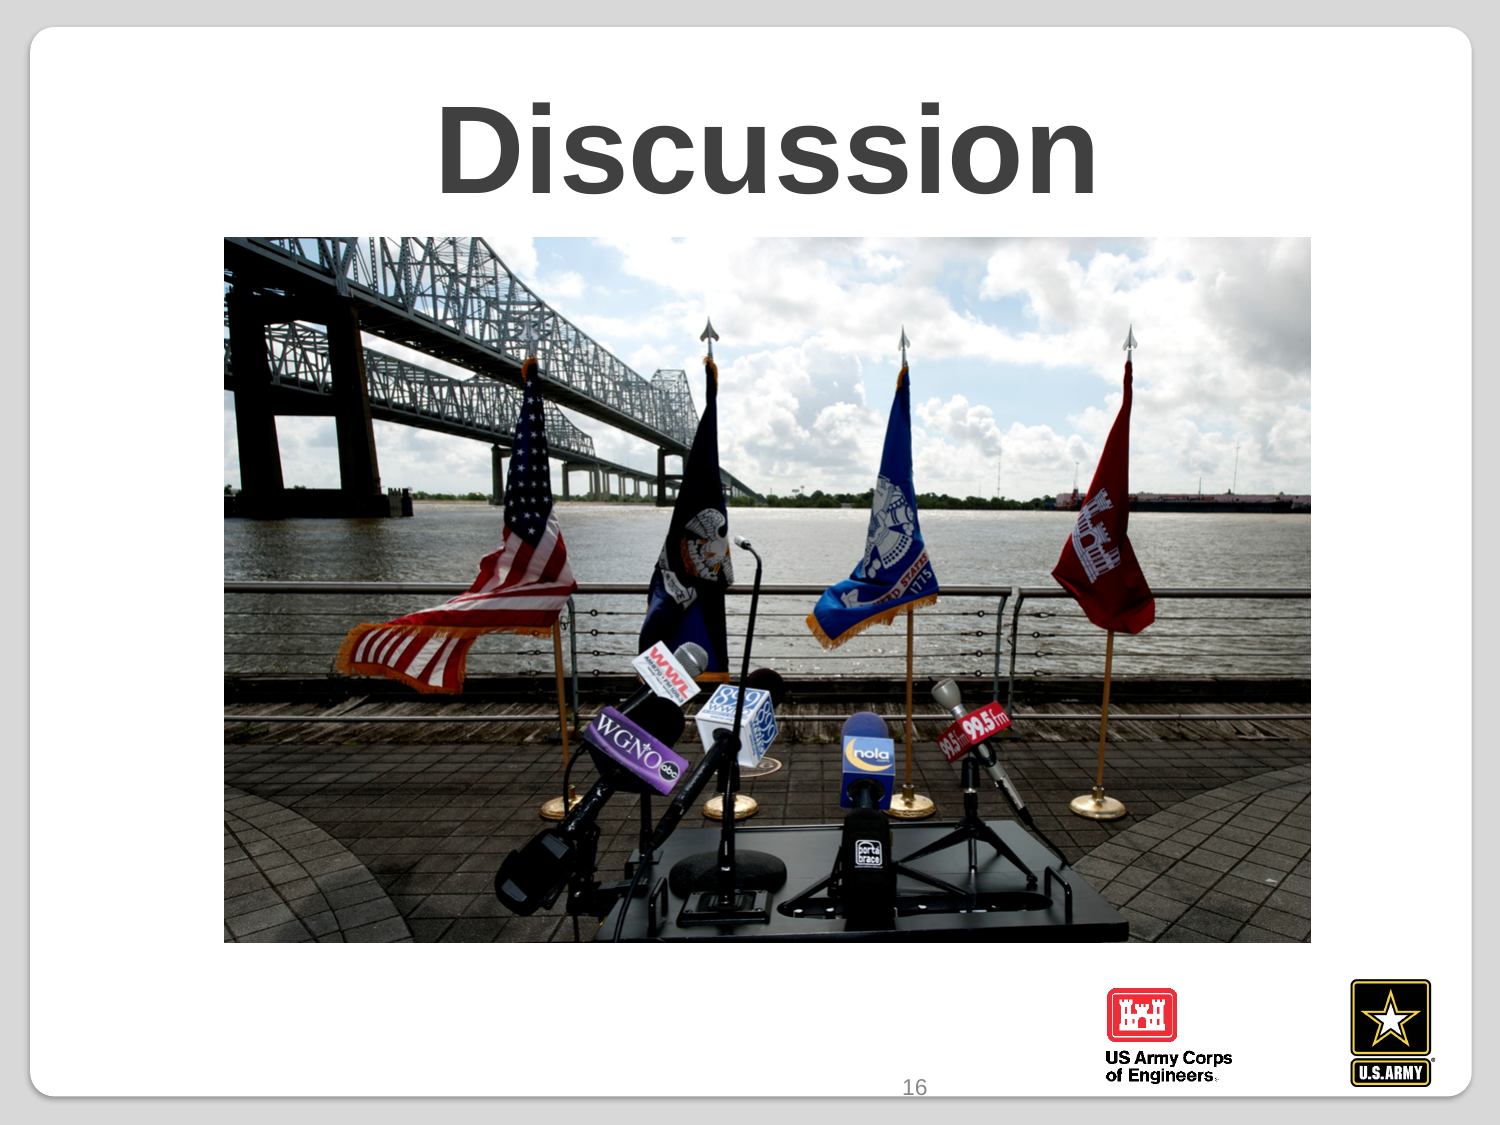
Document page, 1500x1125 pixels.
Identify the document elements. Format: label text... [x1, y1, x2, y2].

picture [224, 237, 1311, 943]
title Discussion [92, 49, 1443, 238]
picture [1299, 953, 1482, 1113]
slide_number 16 [592, 1046, 943, 1125]
picture [1106, 988, 1232, 1084]
